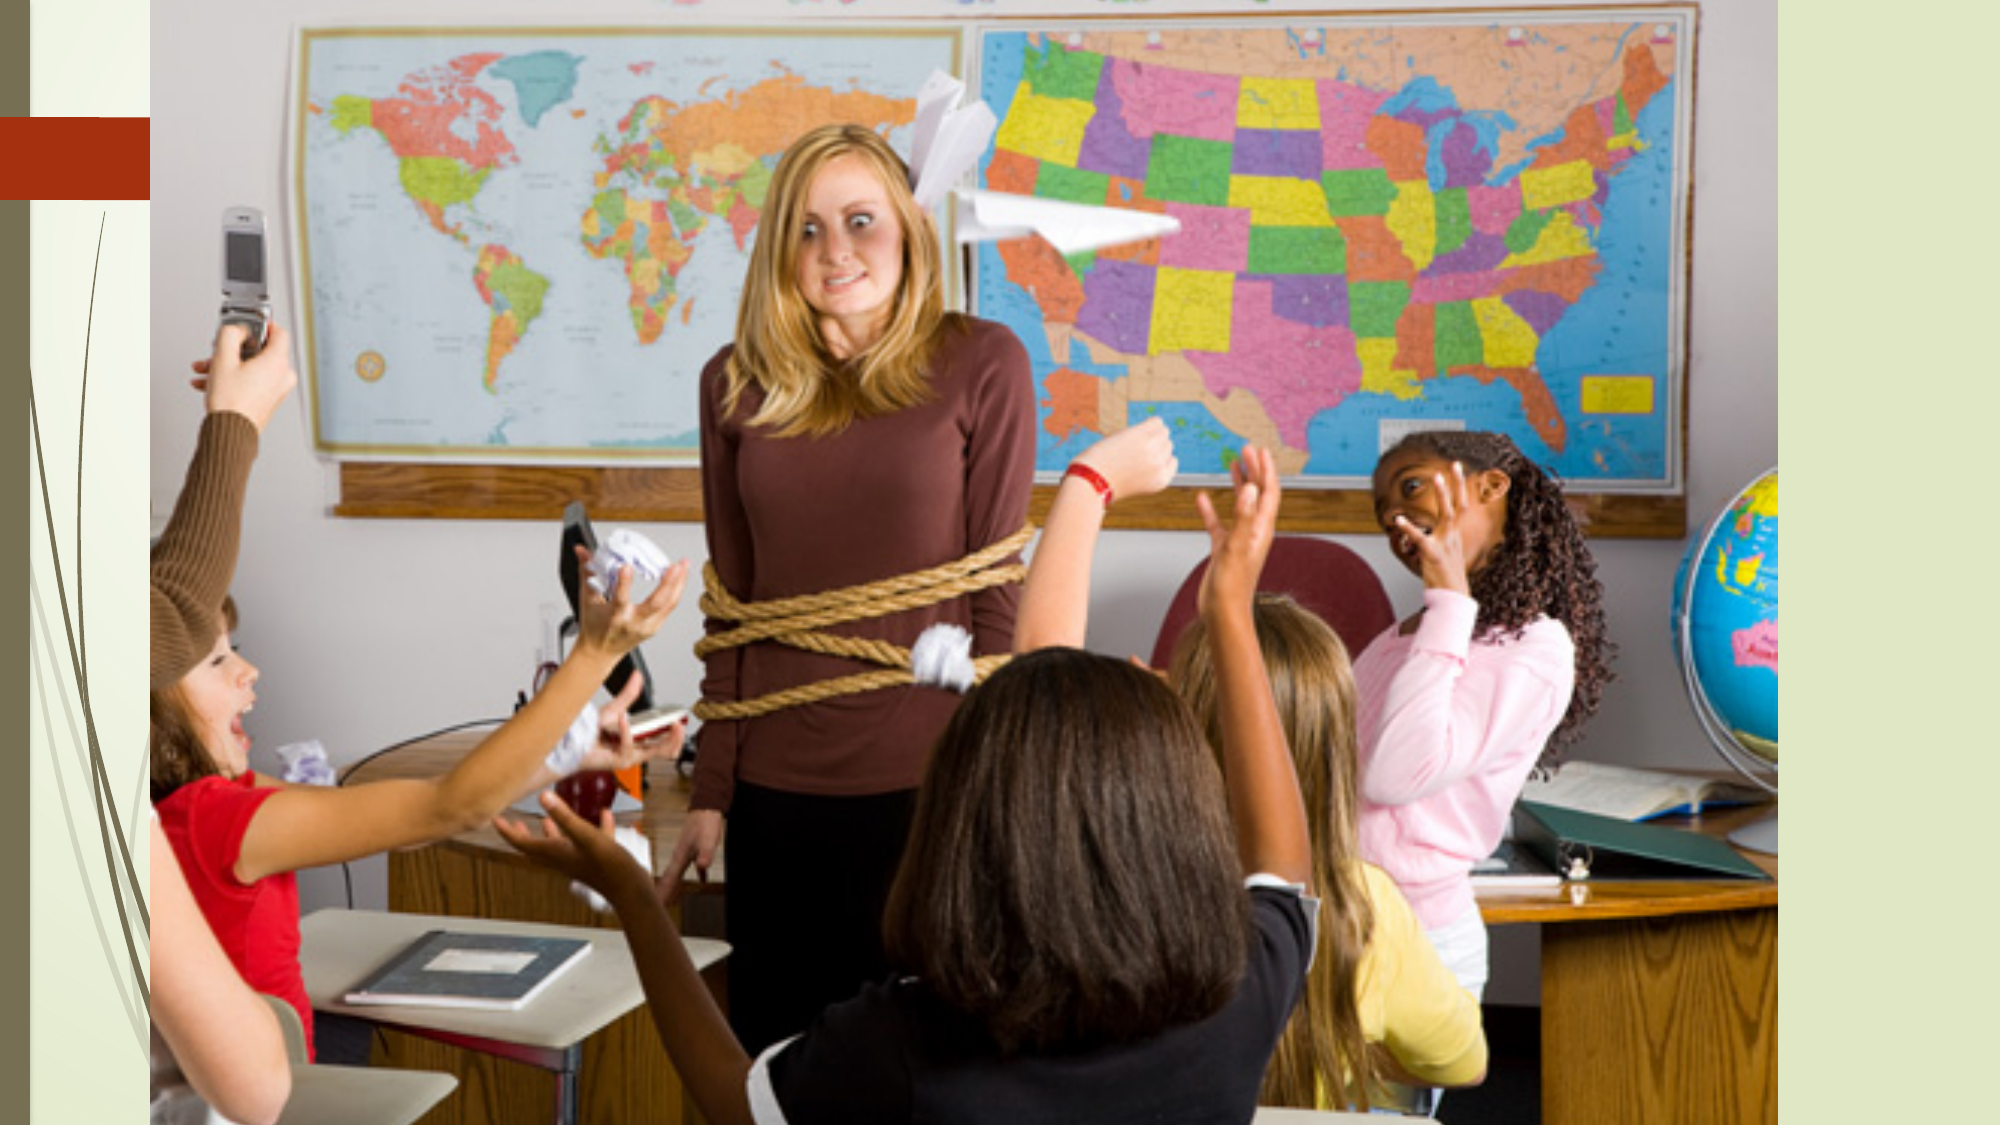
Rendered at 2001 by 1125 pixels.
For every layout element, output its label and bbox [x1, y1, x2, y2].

picture [149, 0, 1778, 1125]
